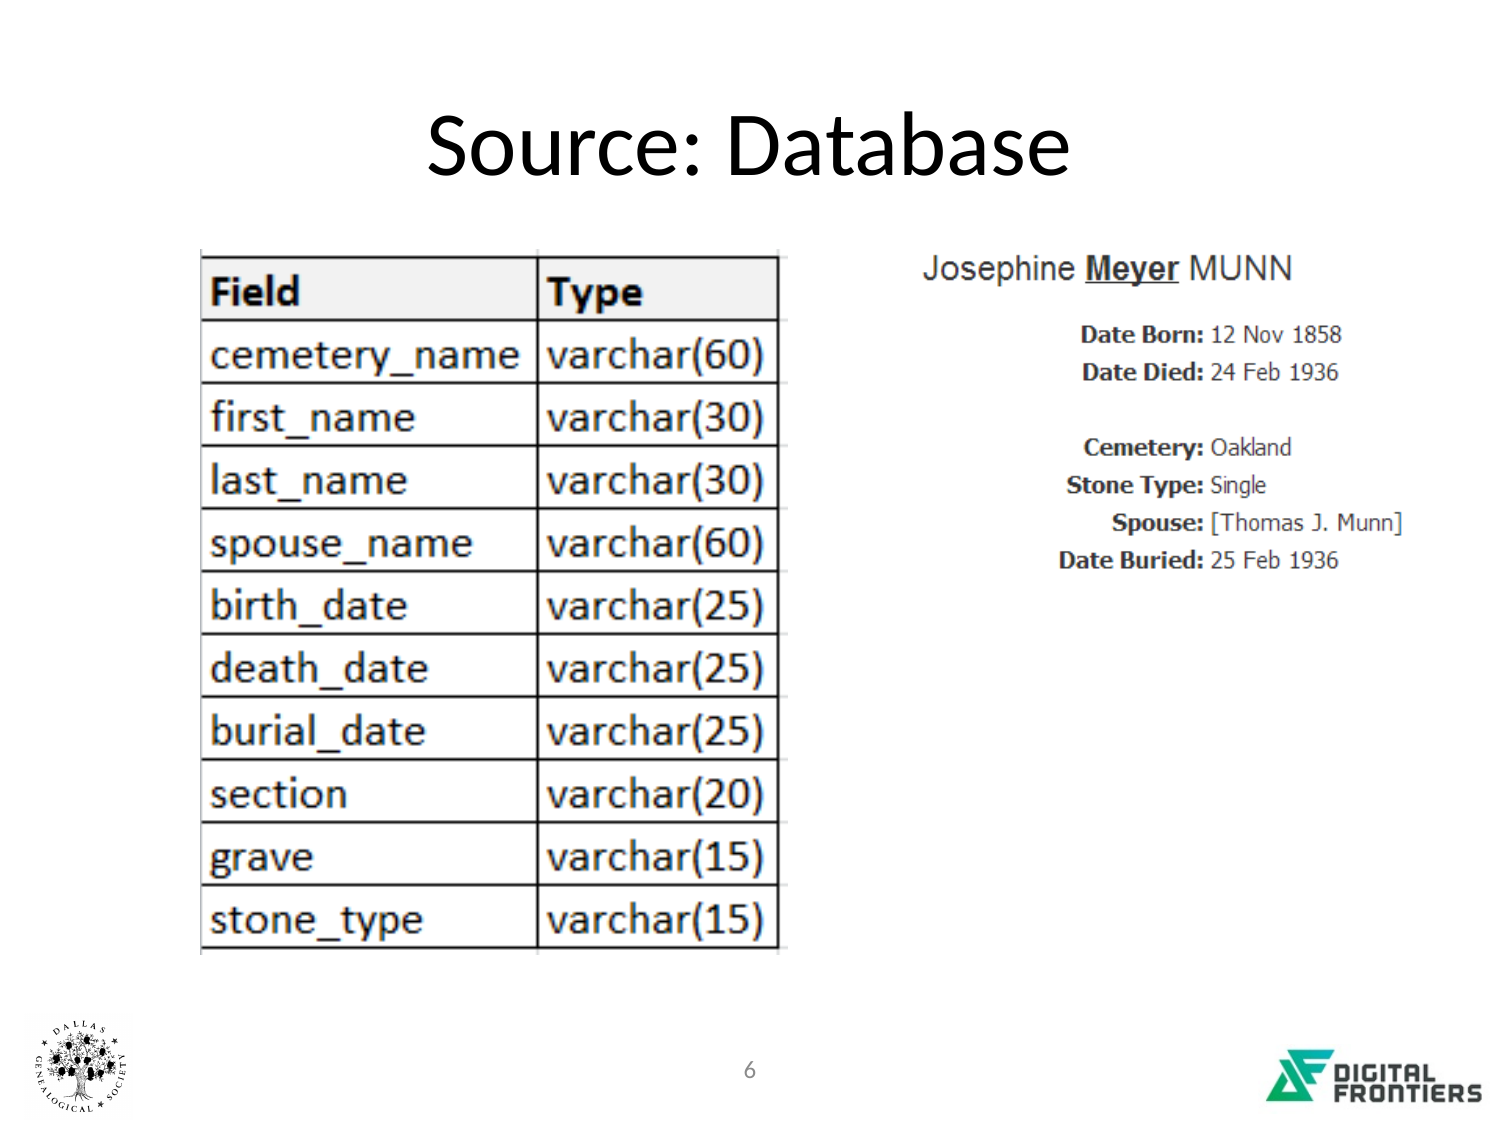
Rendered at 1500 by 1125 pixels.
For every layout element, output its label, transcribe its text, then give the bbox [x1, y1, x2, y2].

picture [1258, 1044, 1490, 1114]
picture [882, 224, 1487, 587]
slide_number 6 [575, 1038, 925, 1099]
picture [24, 1013, 133, 1120]
picture [199, 249, 788, 956]
title Source: Database [75, 45, 1425, 233]
